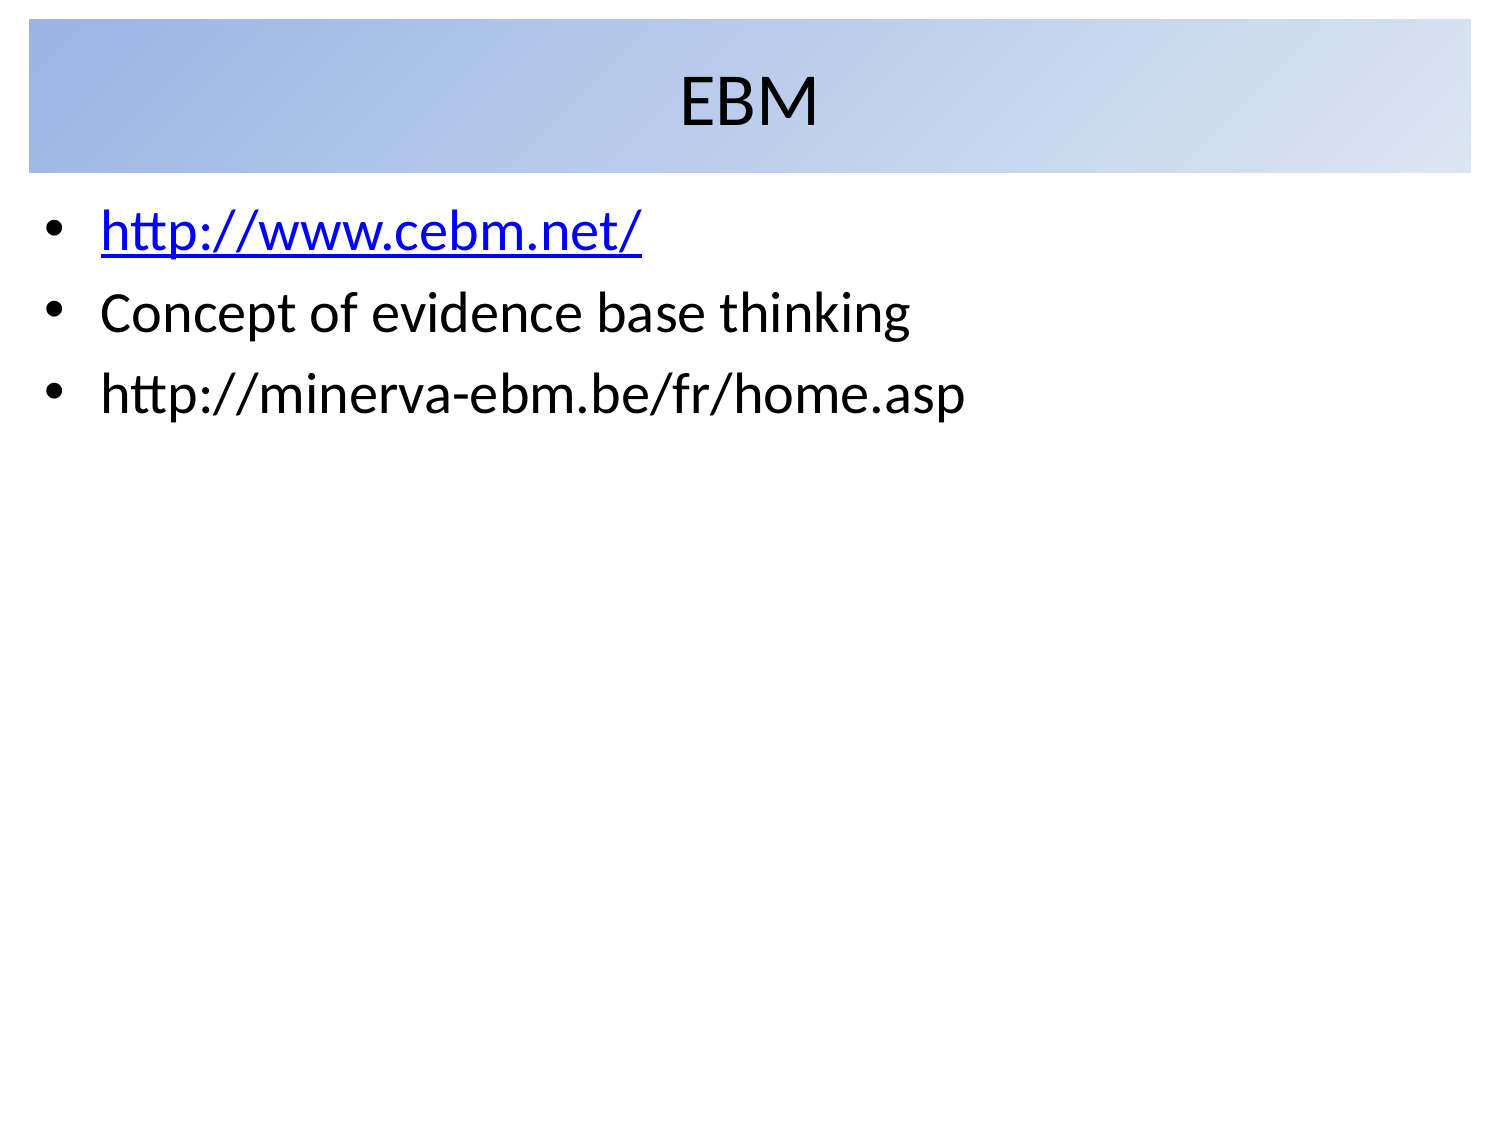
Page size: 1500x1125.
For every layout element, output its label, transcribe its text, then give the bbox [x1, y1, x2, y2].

list http://www.cebm.net/ Concept of evidence base thinking http://minerva-ebm.be/fr/home.asp [29, 184, 1471, 1094]
title EBM [29, 19, 1471, 173]
